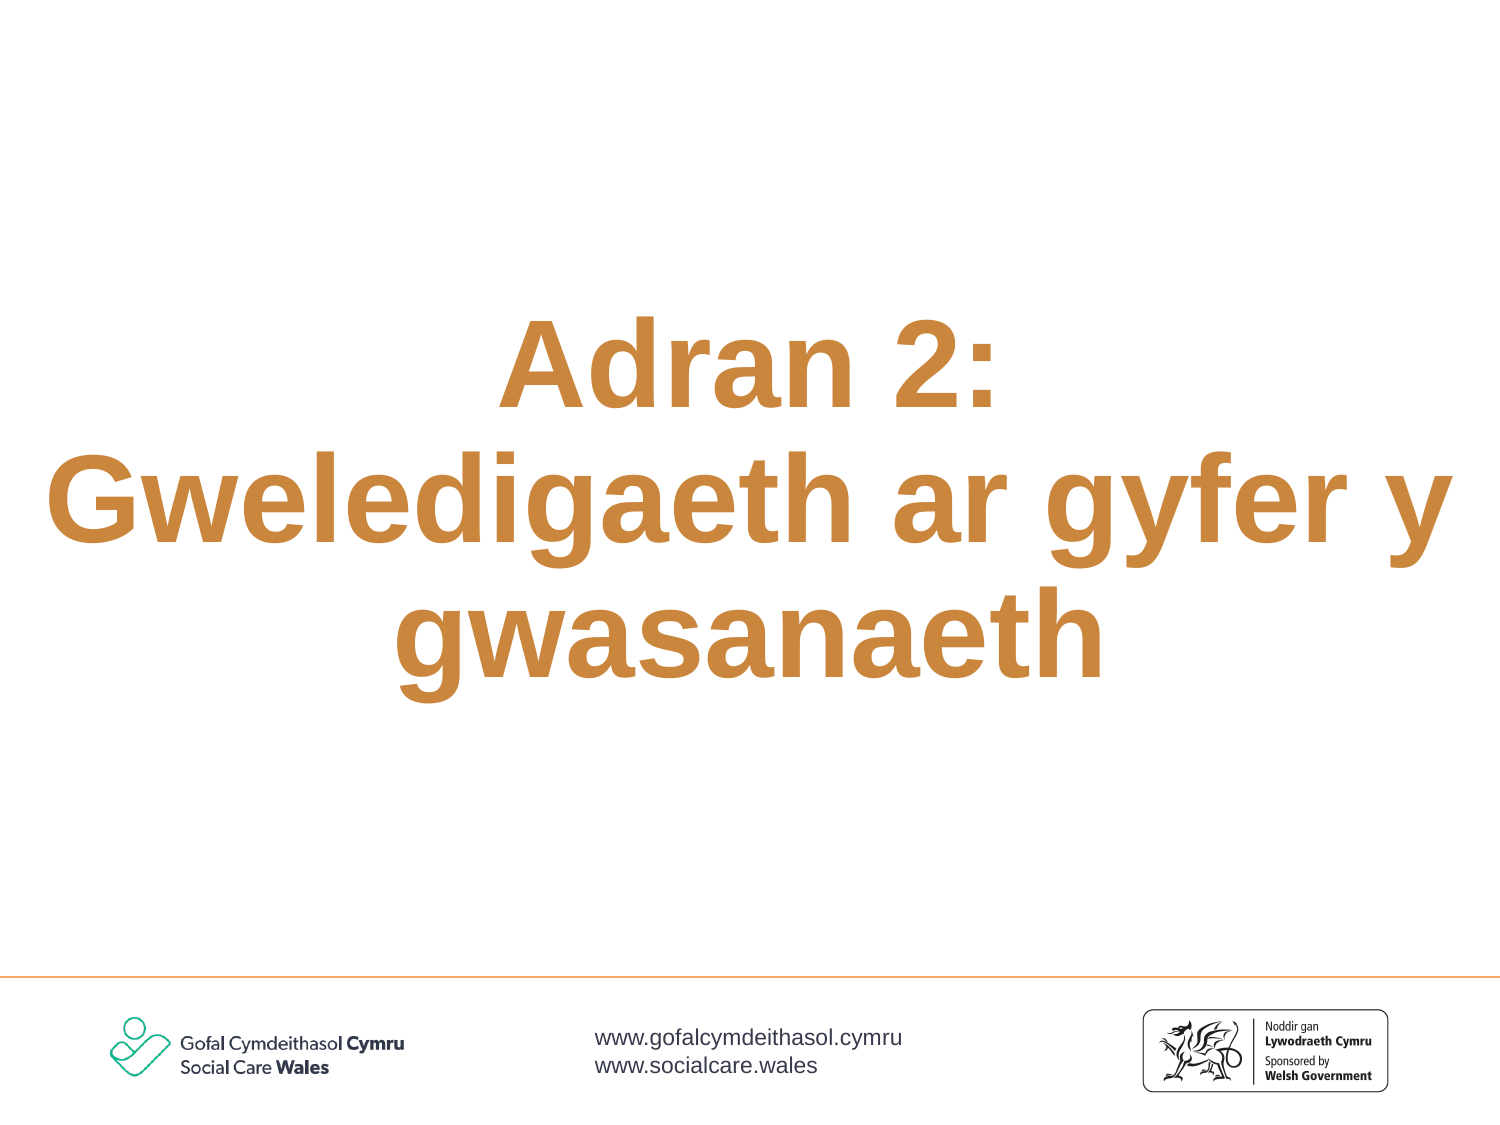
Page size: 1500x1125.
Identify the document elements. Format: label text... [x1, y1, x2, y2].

picture [1137, 995, 1395, 1106]
title Adran 2: Gweledigaeth ar gyfer y gwasanaeth [0, 292, 1500, 683]
